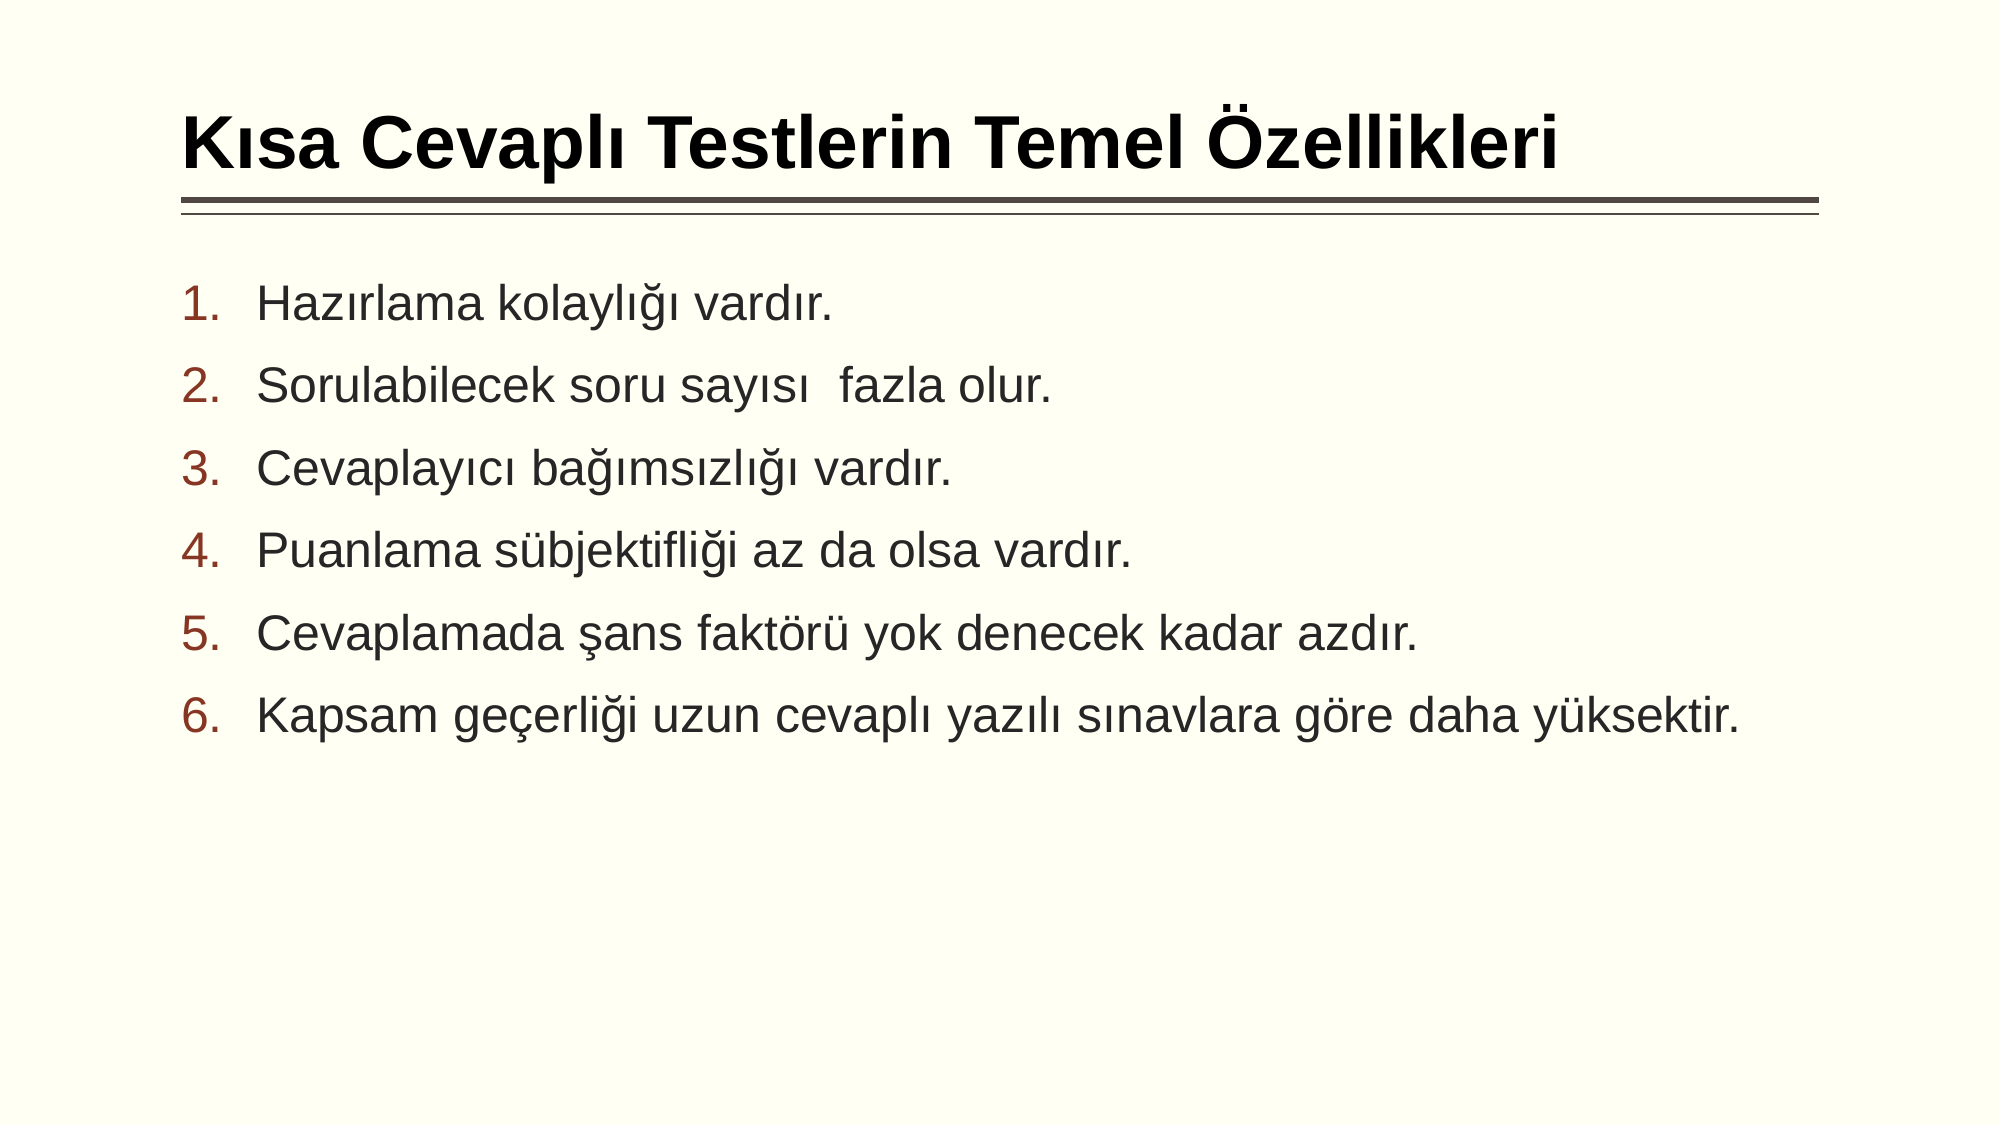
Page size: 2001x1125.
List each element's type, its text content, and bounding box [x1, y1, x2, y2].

list Hazırlama kolaylığı vardır. Sorulabilecek soru sayısı fazla olur. Cevaplayıcı bağımsızlığı vardır. Puanlama sübjektifliği az da olsa vardır. Cevaplamada şans faktörü yok denecek kadar azdır. Kapsam geçerliği uzun cevaplı yazılı sınavlara göre daha yüksektir. [181, 262, 1819, 792]
title Kısa Cevaplı Testlerin Temel Özellikleri [181, 82, 1819, 193]
